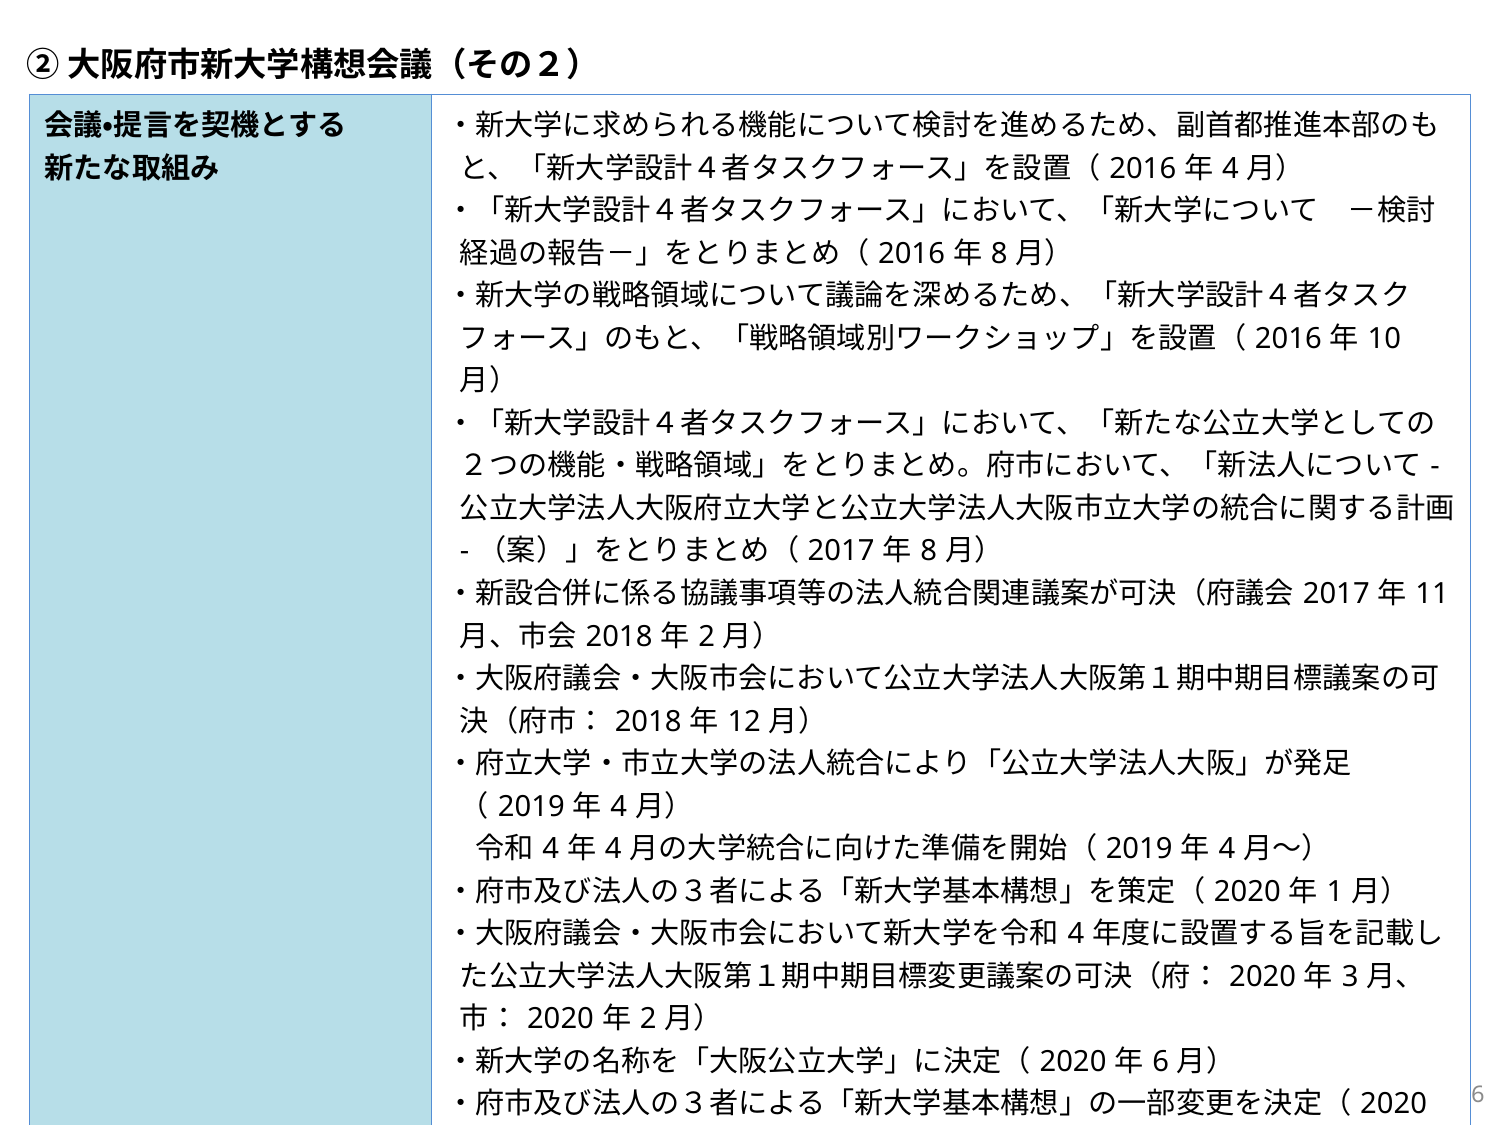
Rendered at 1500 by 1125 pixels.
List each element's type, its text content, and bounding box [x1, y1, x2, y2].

text_box ②大阪府市新大学構想会議（その２） [11, 35, 1022, 90]
slide_number 150 [1149, 1065, 1500, 1125]
table_header 会議・提言を契機とする 新たな取組み [30, 95, 431, 1125]
table_header ・新大学に求められる機能について検討を進めるため、副首都推進本部のもと、「新大学設計４者タスクフォース」を設置（2016年4月） ・「新大学設計４者タスクフォース」において、「新大学について －検討経過の報告－」をとりまとめ（2016年8月） ・新大学の戦略領域について議論を深めるため、「新大学設計４者タスクフォース」のもと、「戦略領域別ワークショップ」を設置（2016年10月） ・「新大学設計４者タスクフォース」において、「新たな公立大学としての２つの機能・戦略領域」をとりまとめ。府市において、「新法人について-公立大学法人大阪府立大学と公立大学法人大阪市立大学の統合に関する計画-（案）」をとりまとめ（2017年8月） ・新設合併に係る協議事項等の法人統合関連議案が可決（府議会2017年11月、市会2018年2月） ・大阪府議会・大阪市会において公立大学法人大阪第１期中期目標議案の可決（府市：2018年12月） ・府立大学・市立大学の法人統合により「公立大学法人大阪」が発足（2019年4月） 令和4年4月の大学統合に向けた準備を開始（2019年4月～） ・府市及び法人の３者による「新大学基本構想」を策定（2020年1月） ・大阪府議会・大阪市会において新大学を令和4年度に設置する旨を記載した公立大学法人大阪第１期中期目標変更議案の可決（府：2020年3月、市：2020年2月） ・新大学の名称を「大阪公立大学」に決定（2020年6月） ・府市及び法人の３者による「新大学基本構想」の一部変更を決定（2020年７月） ・法人から文部科学省に新大学設置認可申請（2020年10月） ・文部科学省より「大阪公立大学」設置認可（2021年8月） ・大阪府議会・大阪市会において大学統合関連議案（定款変更、中期目標変更及び料金上限変更）の可決（府：2021年10月、市：2021年9月） ・大阪公立大学開学（2022年4月） [432, 95, 1470, 1125]
